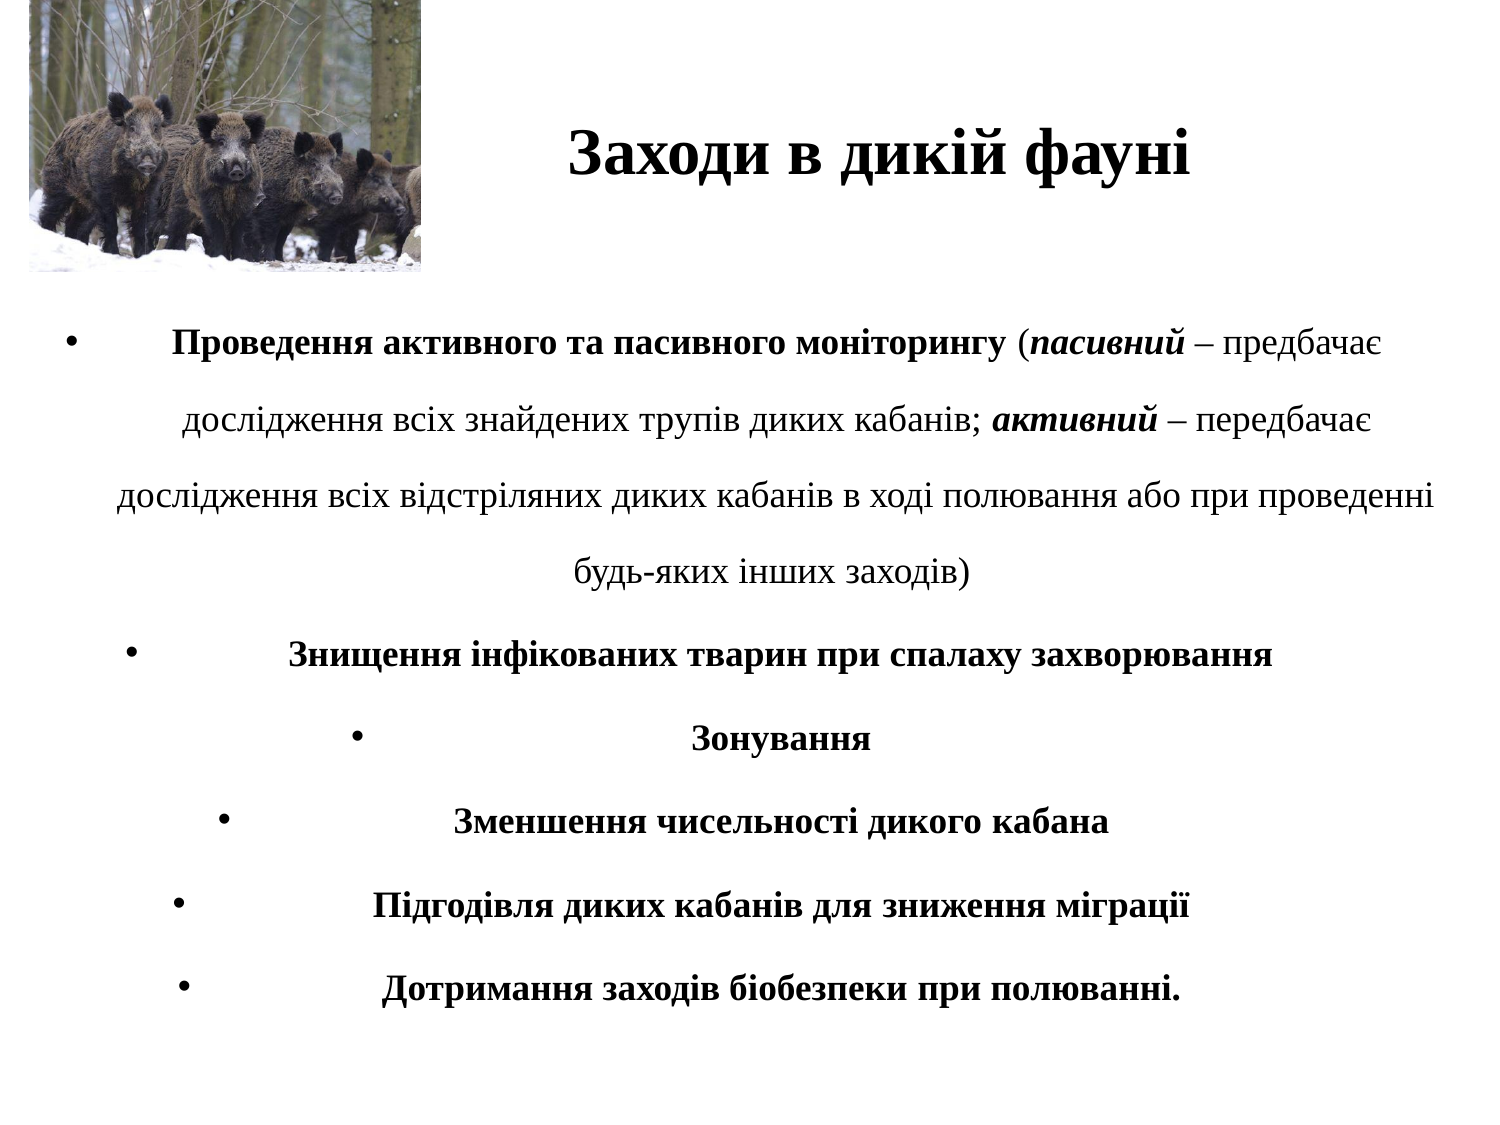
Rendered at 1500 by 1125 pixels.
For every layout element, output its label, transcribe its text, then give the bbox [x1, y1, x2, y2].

title Заходи в дикій фауні [490, 54, 1270, 243]
picture [29, 0, 421, 272]
list Проведення активного та пасивного моніторингу (пасивний – предбачає дослідження всіх знайдених трупів диких кабанів; активний – передбачає дослідження всіх відстріляних диких кабанів в ході полювання або при проведенні будь-яких інших заходів) Знищення інфікованих тварин при спалаху захворювання Зонування Зменшення чисельності дикого кабана Підгодівля диких кабанів для зниження міграції Дотримання заходів біобезпеки при полюванні. [29, 278, 1474, 1106]
